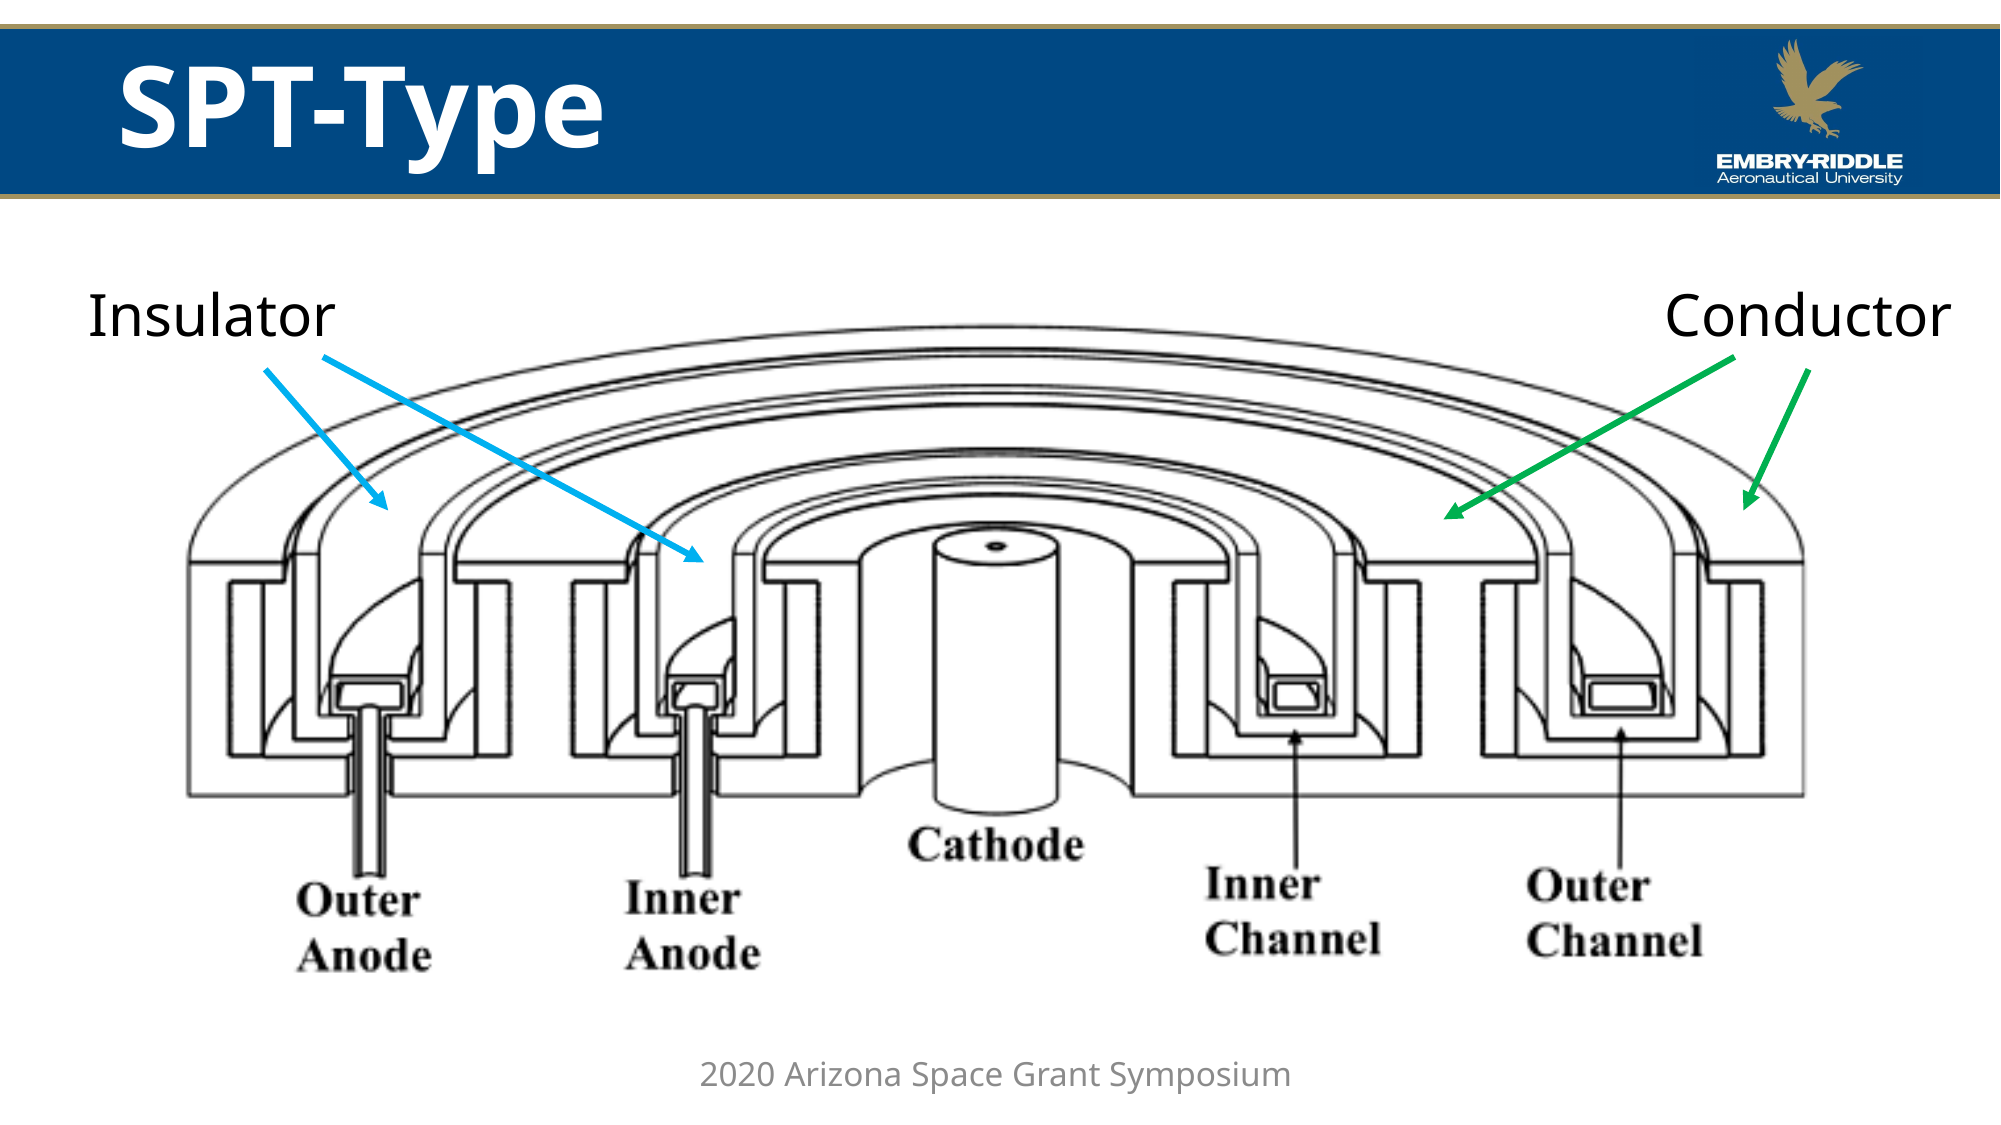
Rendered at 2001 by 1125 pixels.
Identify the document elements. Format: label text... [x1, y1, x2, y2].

text_box [0, 25, 2000, 198]
text_box Conductor [1633, 271, 1985, 356]
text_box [1443, 356, 1735, 520]
picture [1694, 36, 1923, 187]
title SPT-Type [102, 26, 1828, 197]
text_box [265, 369, 322, 511]
footer 2020 Arizona Space Grant Symposium [605, 1042, 1387, 1103]
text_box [1743, 369, 1809, 511]
text_box Insulator [37, 271, 389, 356]
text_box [322, 356, 705, 563]
picture [158, 303, 1842, 1031]
